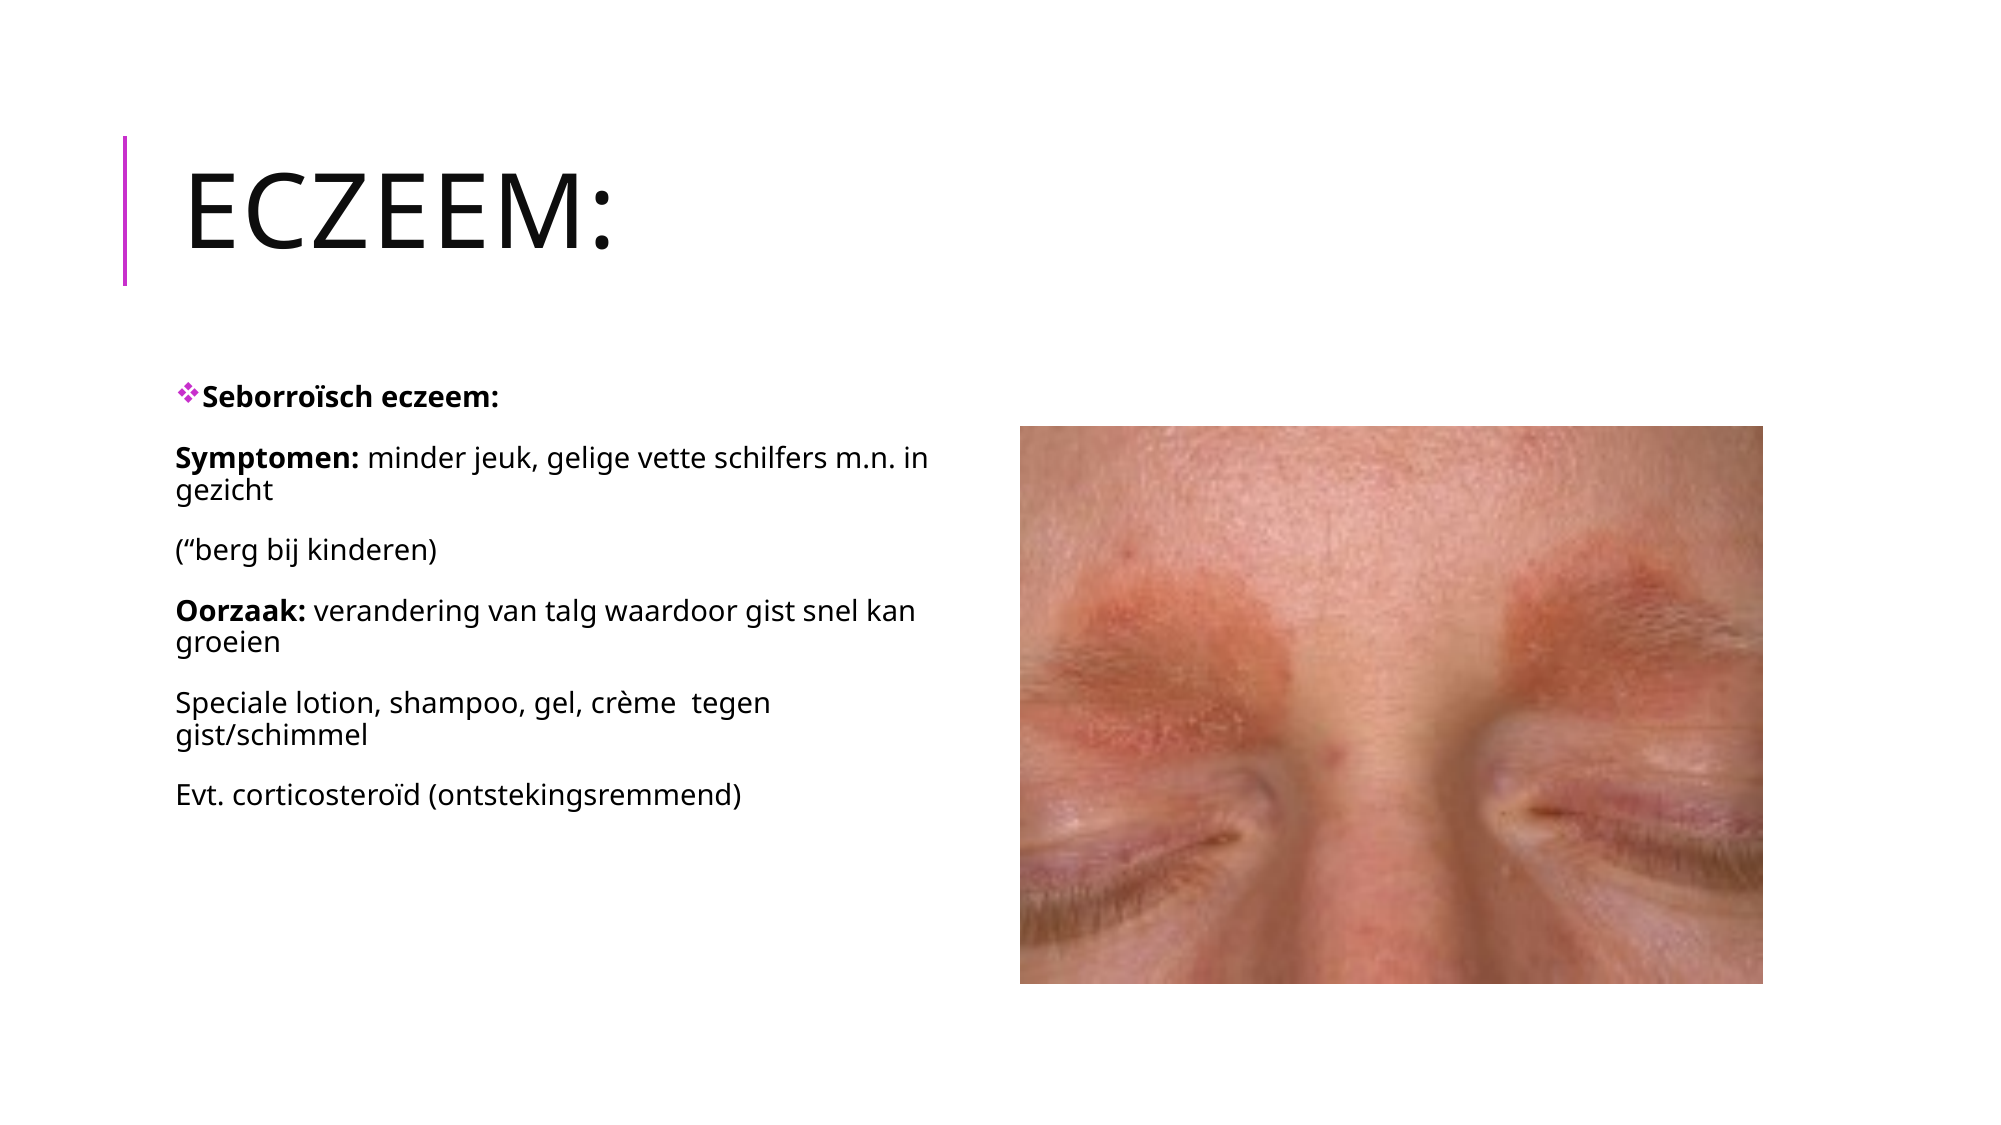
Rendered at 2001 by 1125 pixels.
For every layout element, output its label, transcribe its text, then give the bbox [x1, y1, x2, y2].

list Seborroïsch eczeem: Symptomen: minder jeuk, gelige vette schilfers m.n. in gezicht (“berg bij kinderen) Oorzaak: verandering van talg waardoor gist snel kan groeien Speciale lotion, shampoo, gel, crème tegen gist/schimmel Evt. corticosteroïd (ontstekingsremmend) [168, 375, 948, 1035]
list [1019, 426, 1763, 984]
title Eczeem: [168, 96, 1763, 342]
